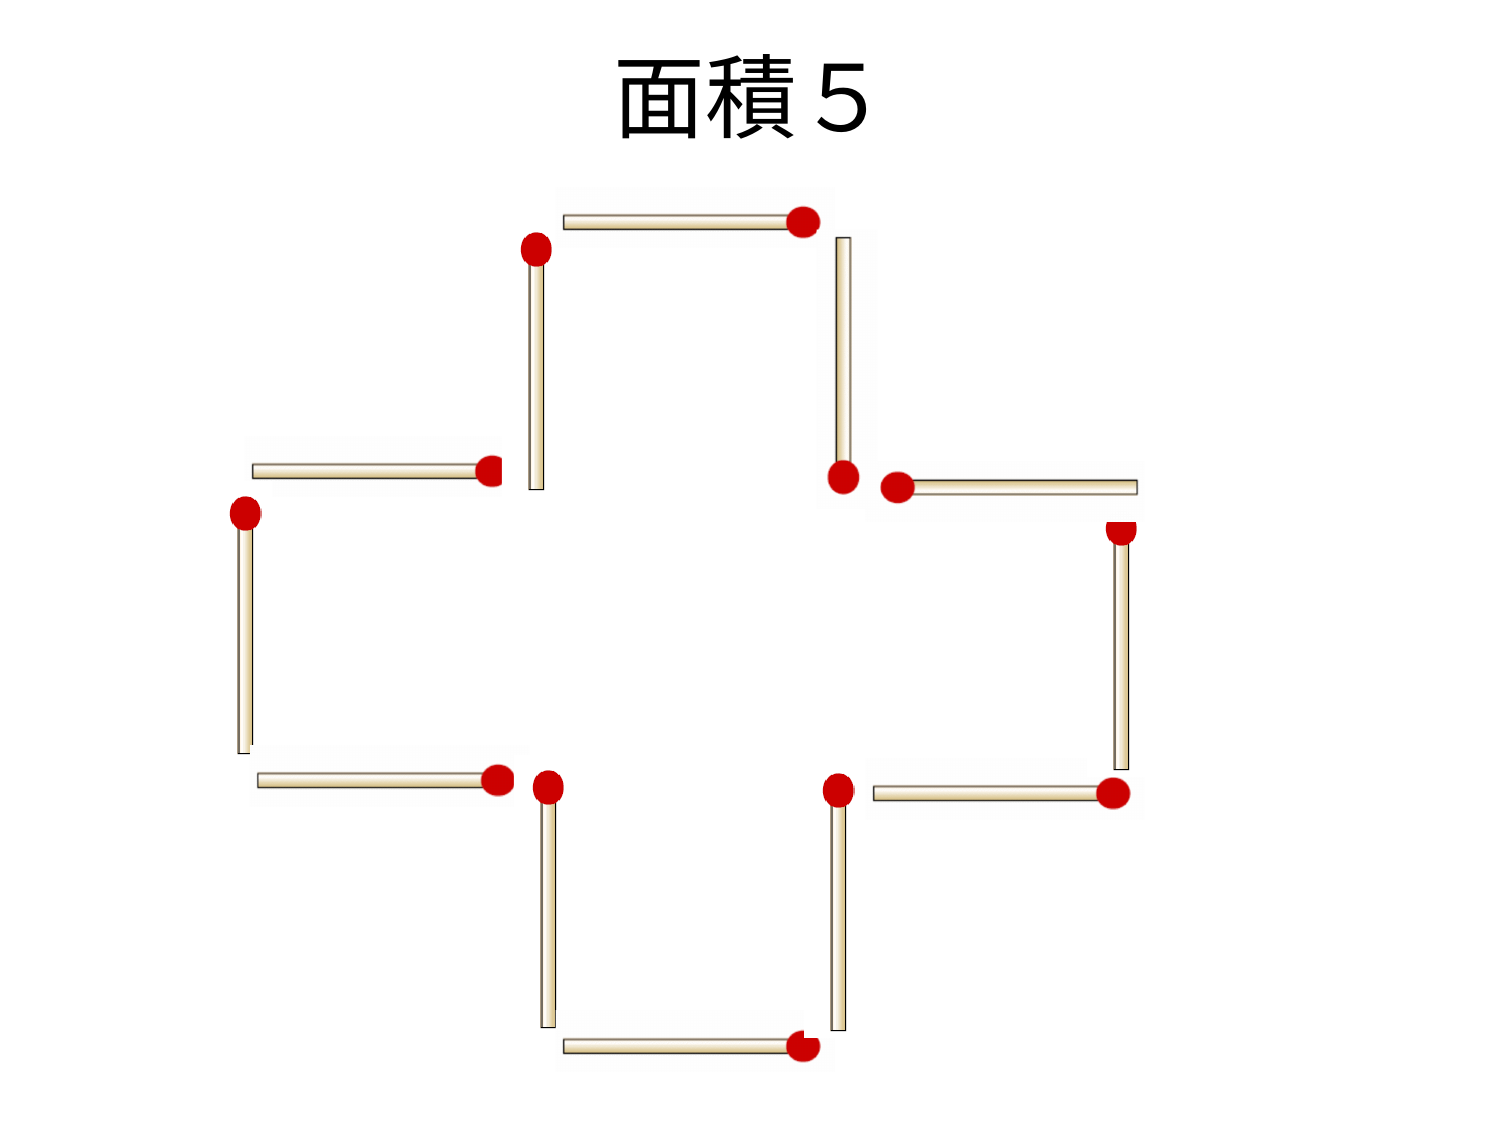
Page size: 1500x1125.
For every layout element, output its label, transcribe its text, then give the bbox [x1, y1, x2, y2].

title 面積５ [76, 1, 1427, 189]
picture [211, 77, 1148, 1125]
